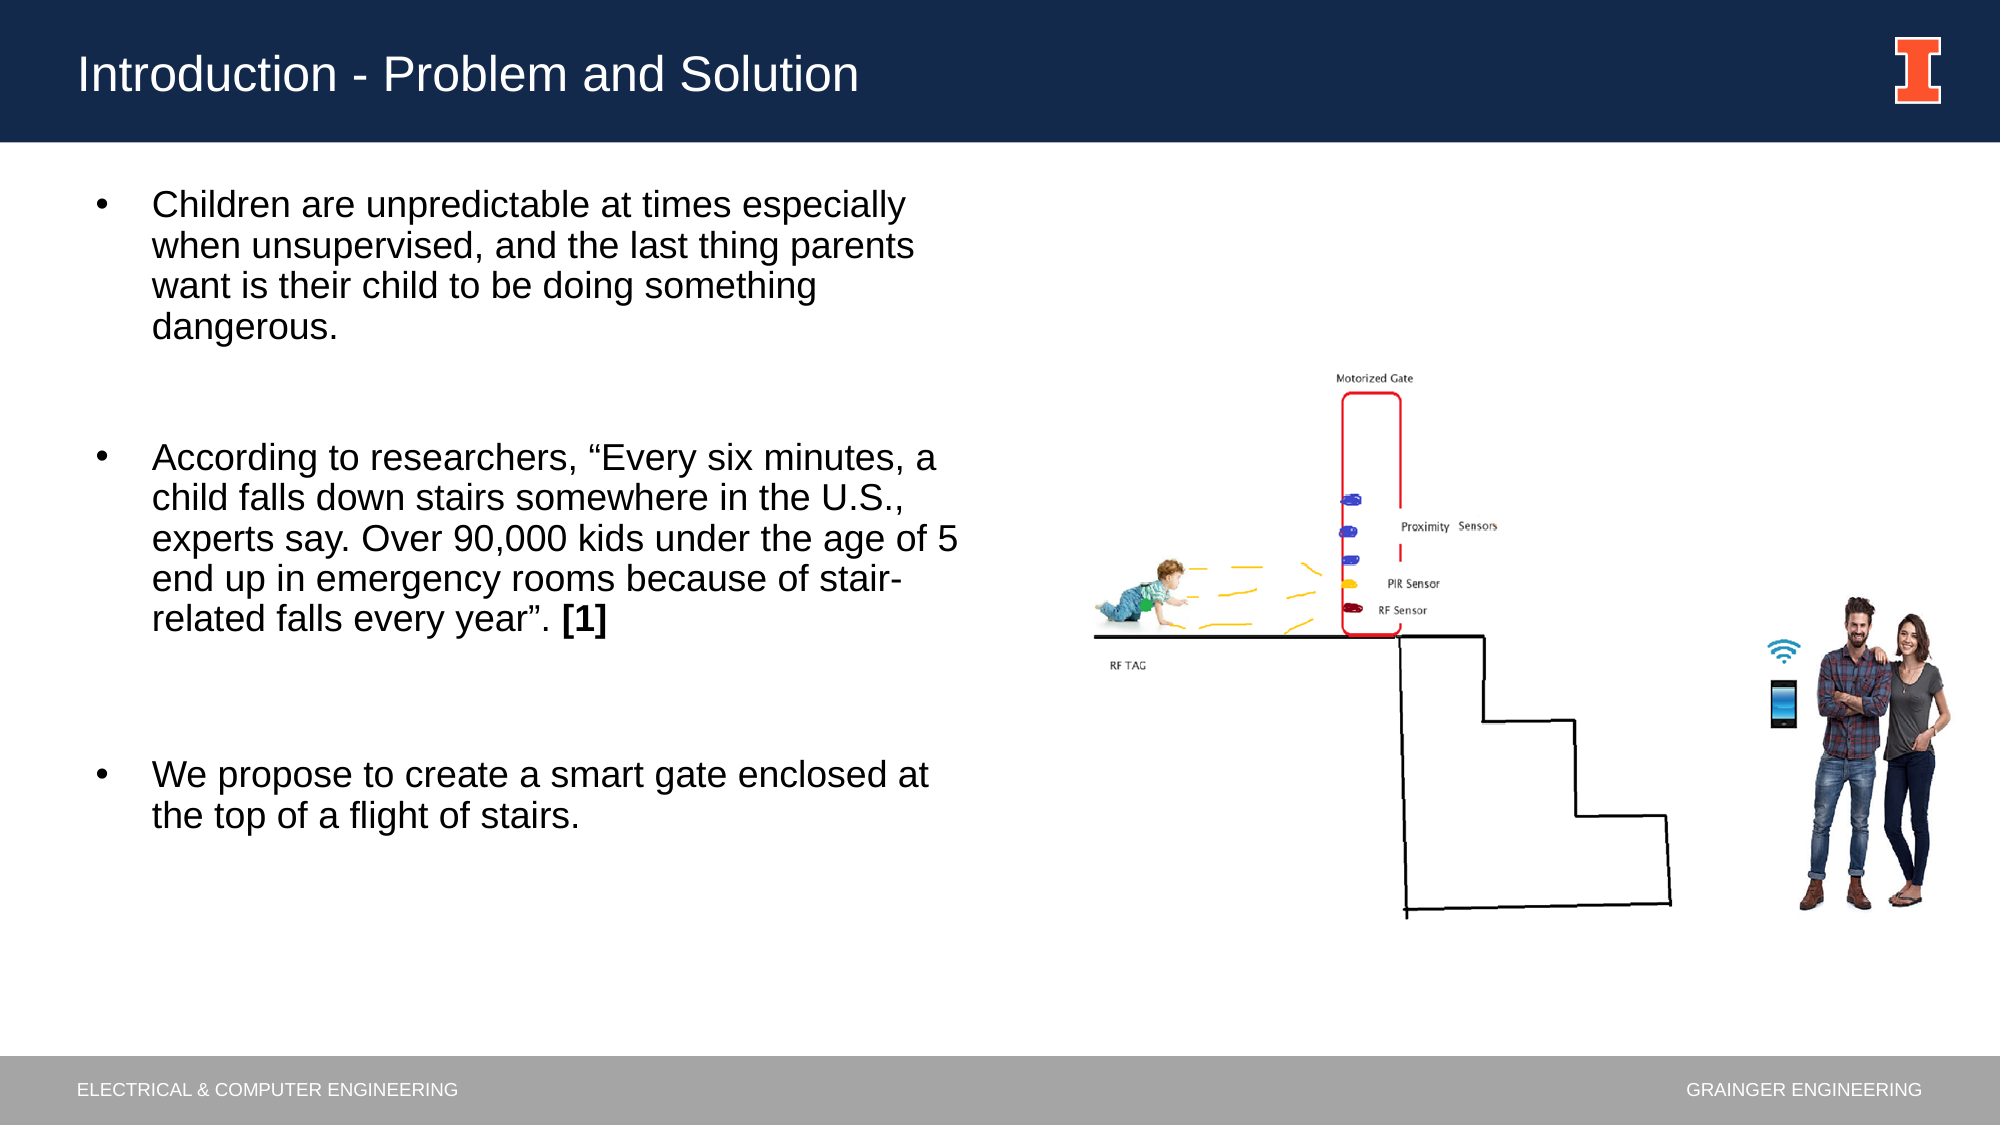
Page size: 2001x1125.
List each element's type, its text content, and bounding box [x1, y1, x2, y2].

text_box GRAINGER ENGINEERING [1531, 1070, 1938, 1108]
text_box [0, 1056, 2000, 1125]
picture [1048, 320, 1974, 935]
text_box Introduction - Problem and Solution [61, 33, 1852, 109]
list Children are unpredictable at times especially when unsupervised, and the last thing parents want is their child to be doing something dangerous. According to researchers, “Every six minutes, a child falls down stairs somewhere in the U.S., experts say. Over 90,000 kids under the age of 5 end up in emergency rooms because of stair-related falls every year”. [1] We propose to create a smart gate enclosed at the top of a flight of stairs. [61, 178, 1000, 969]
picture [1895, 37, 1942, 104]
text_box [0, 0, 2000, 143]
text_box ELECTRICAL & COMPUTER ENGINEERING [61, 1070, 1373, 1108]
